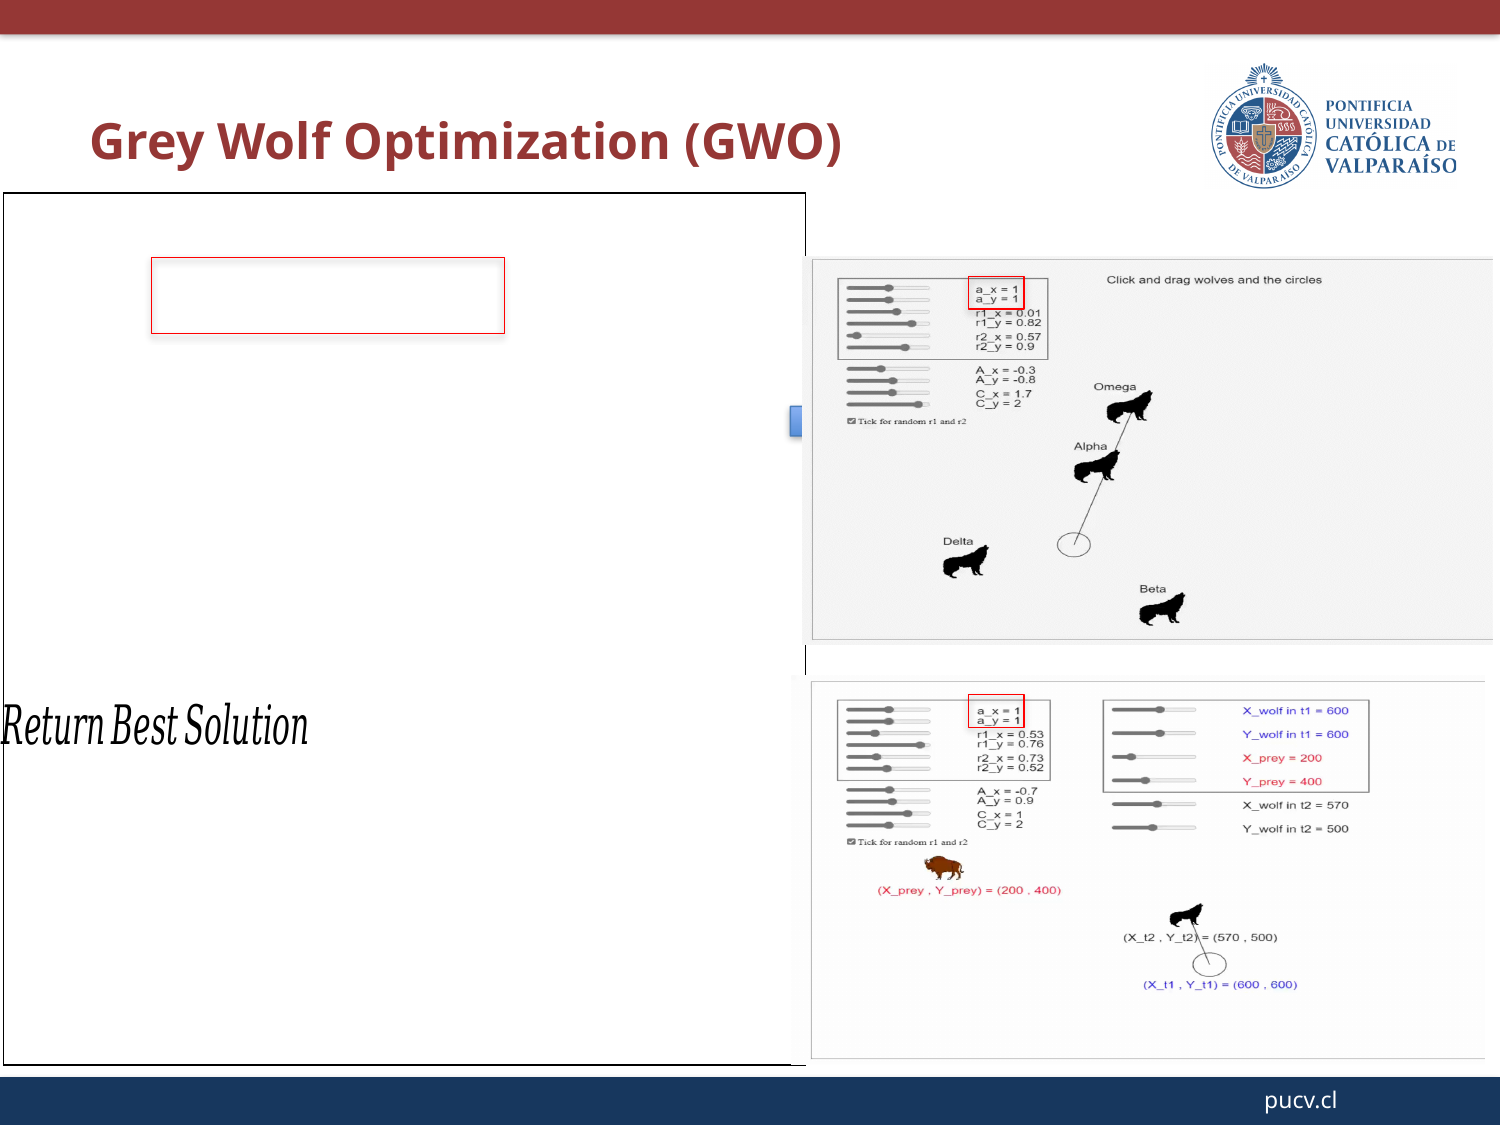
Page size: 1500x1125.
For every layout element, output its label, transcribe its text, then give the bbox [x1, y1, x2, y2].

text_box [789, 405, 796, 437]
text_box [151, 257, 505, 334]
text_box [790, 673, 1486, 1066]
picture [1204, 63, 1457, 189]
text_box Grey Wolf Optimization (GWO) [74, 102, 1425, 168]
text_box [801, 255, 1494, 646]
